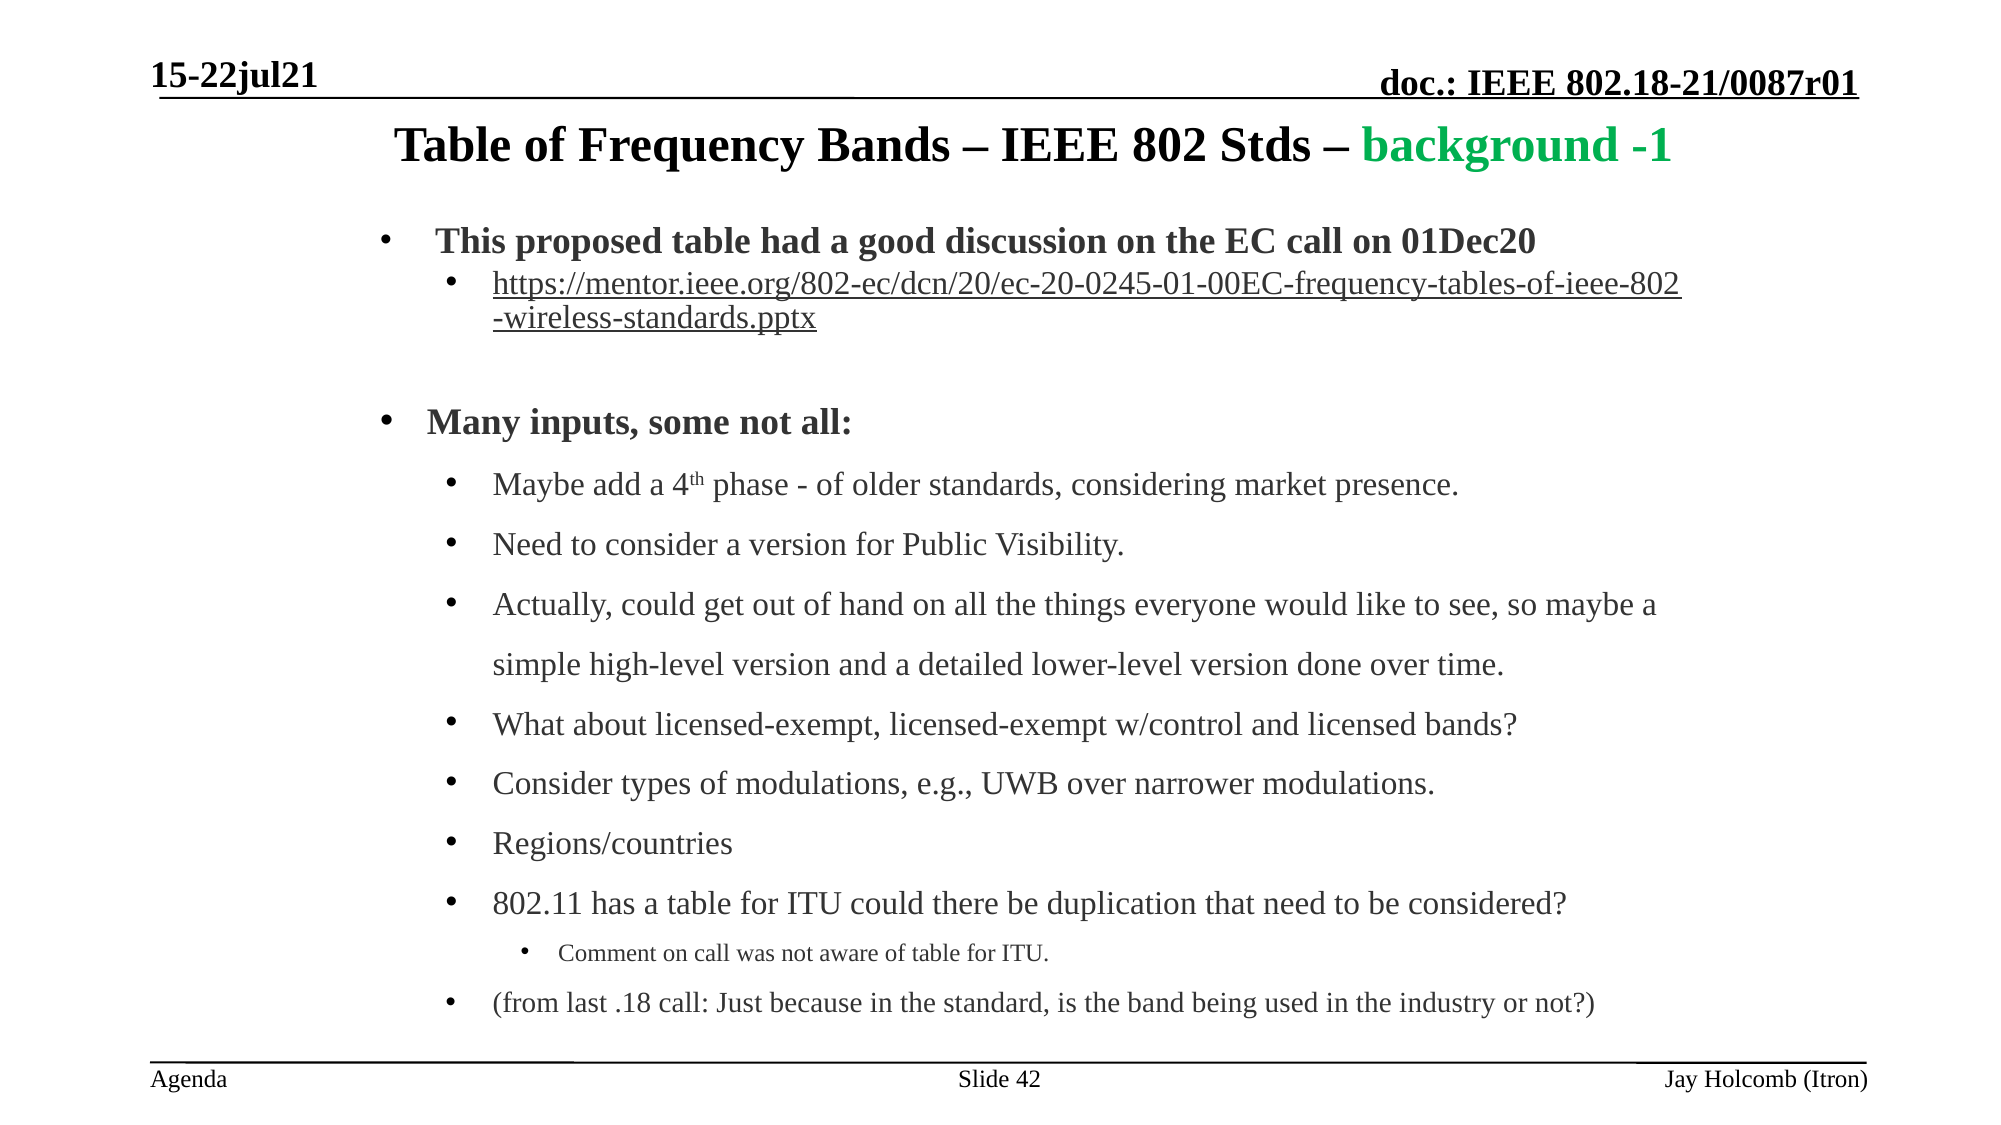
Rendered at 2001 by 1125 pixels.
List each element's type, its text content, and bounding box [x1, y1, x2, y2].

title Table of Frequency Bands – IEEE 802 Stds – background -1 [364, 103, 1703, 168]
footer Jay Holcomb (Itron) [1171, 1061, 1869, 1093]
list This proposed table had a good discussion on the EC call on 01Dec20 https://mentor.ieee.org/802-ec/dcn/20/ec-20-0245-01-00EC-frequency-tables-of-ieee-802-wireless-standards.pptx Many inputs, some not all: Maybe add a 4th phase - of older standards, considering market presence. Need to consider a version for Public Visibility. Actually, could get out of hand on all the things everyone would like to see, so maybe a simple high-level version and a detailed lower-level version done over time. What about licensed-exempt, licensed-exempt w/control and licensed bands? Consider types of modulations, e.g., UWB over narrower modulations. Regions/countries 802.11 has a table for ITU could there be duplication that need to be considered? Comment on call was not aware of table for ITU. (from last .18 call: Just because in the standard, is the band being used in the industry or not?) [364, 168, 1703, 1068]
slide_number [149, 49, 651, 95]
slide_number Slide 42 [933, 1061, 1067, 1123]
